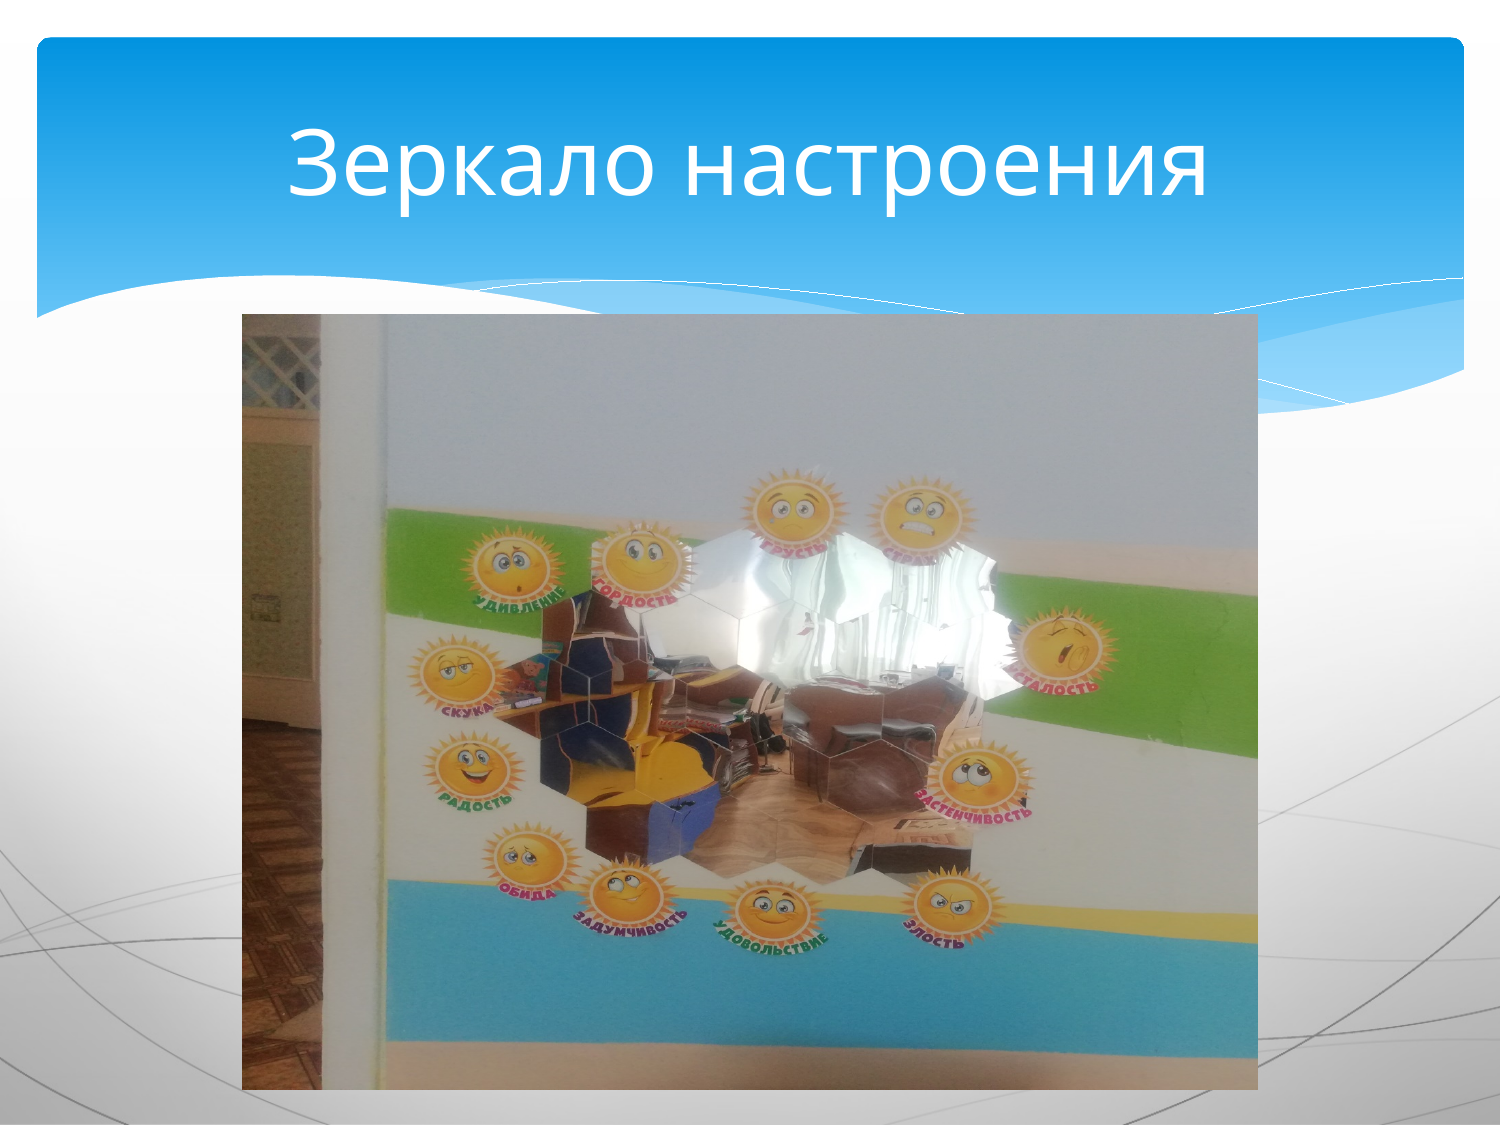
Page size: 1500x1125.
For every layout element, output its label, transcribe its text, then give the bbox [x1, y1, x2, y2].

title Зеркало настроения [75, 55, 1425, 261]
picture [241, 314, 1259, 1090]
